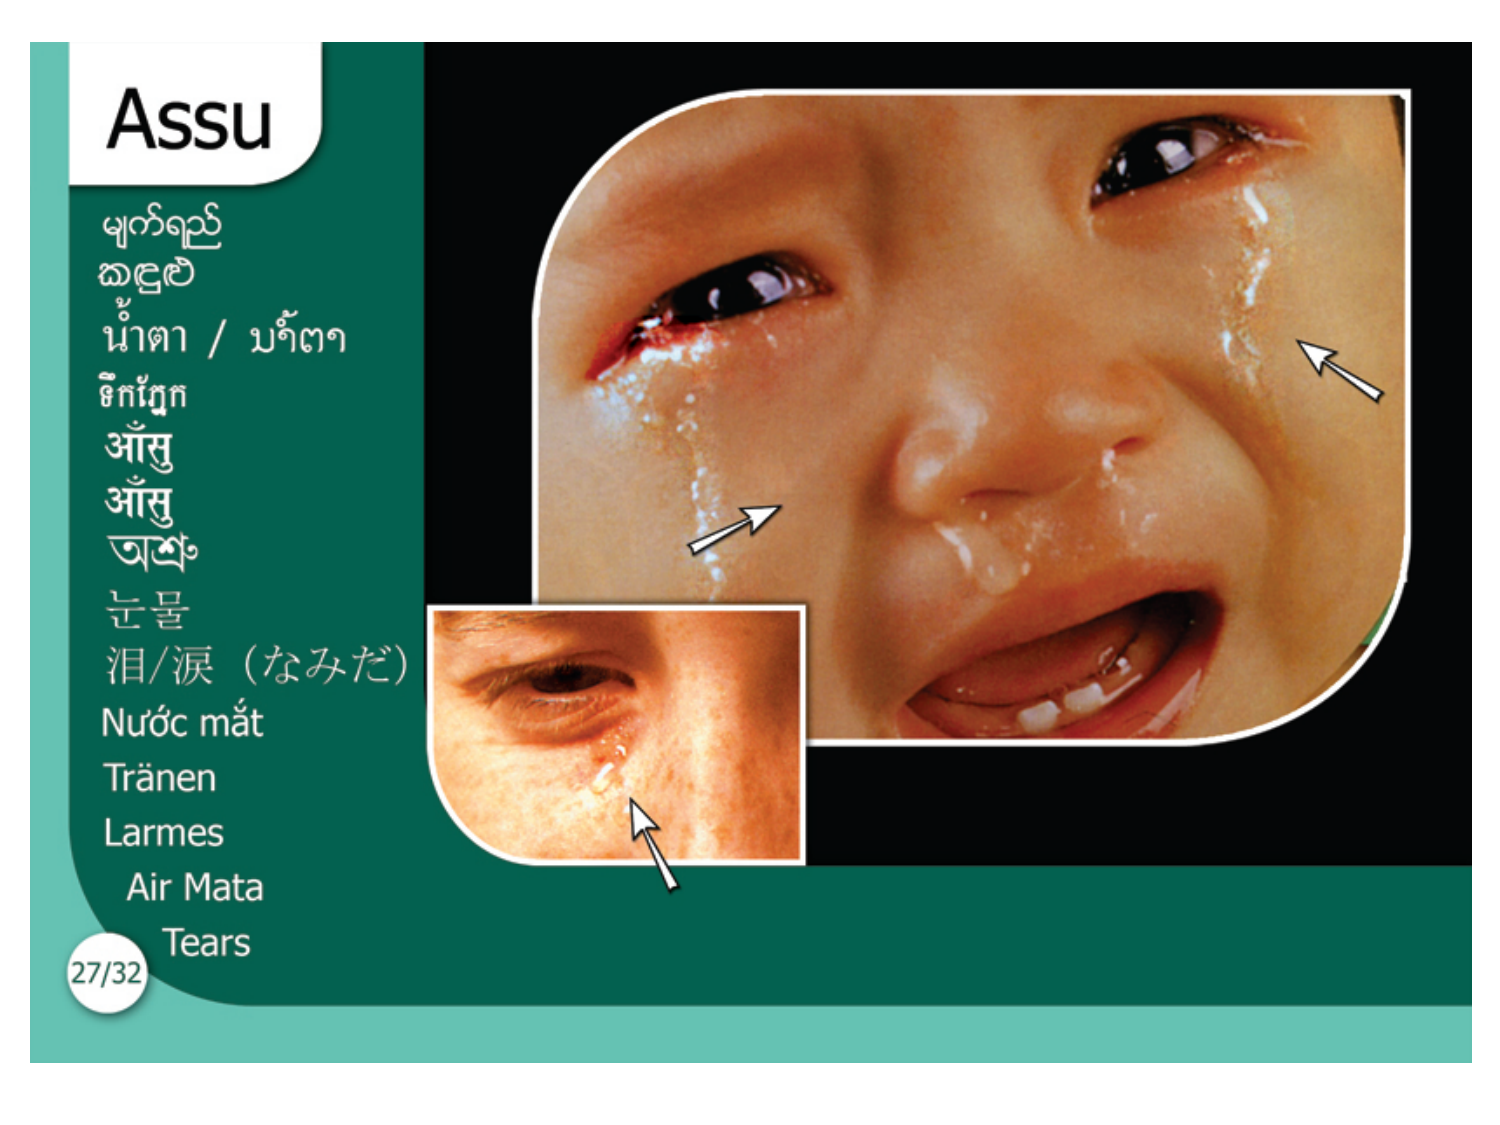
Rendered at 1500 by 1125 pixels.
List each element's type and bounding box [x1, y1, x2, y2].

picture [29, 42, 1473, 1063]
